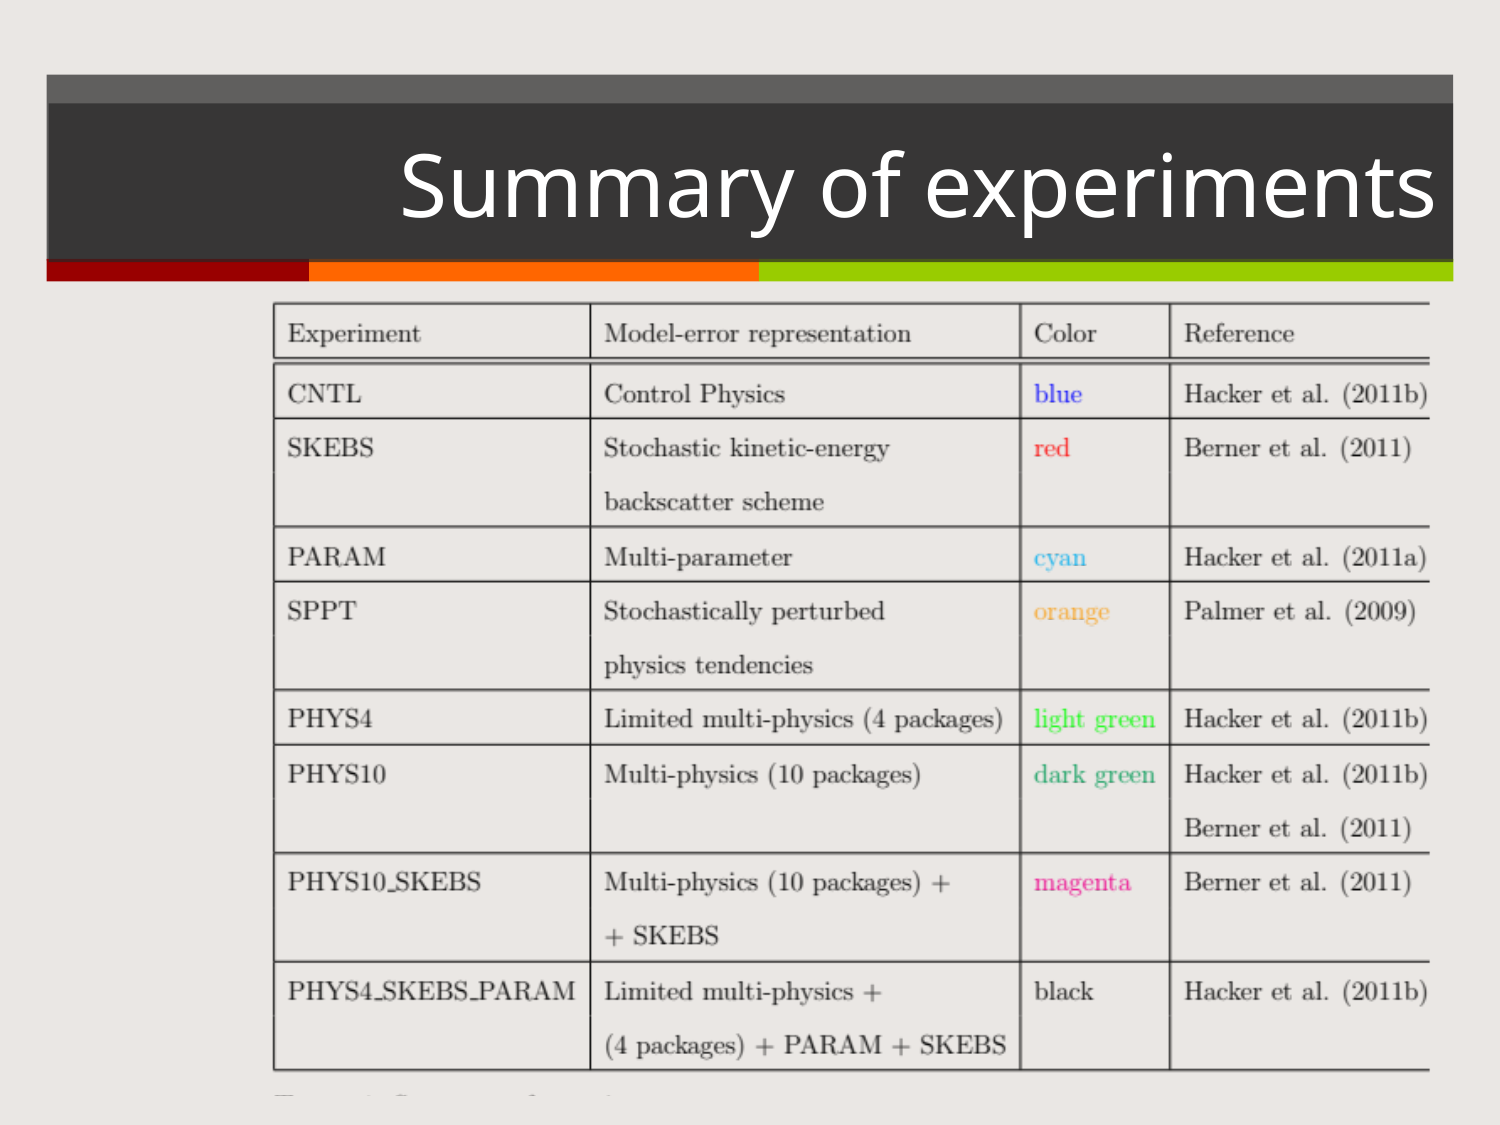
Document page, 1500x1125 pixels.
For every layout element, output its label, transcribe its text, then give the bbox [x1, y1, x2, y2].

picture [230, 267, 1454, 1097]
title Summary of experiments [48, 103, 1454, 263]
